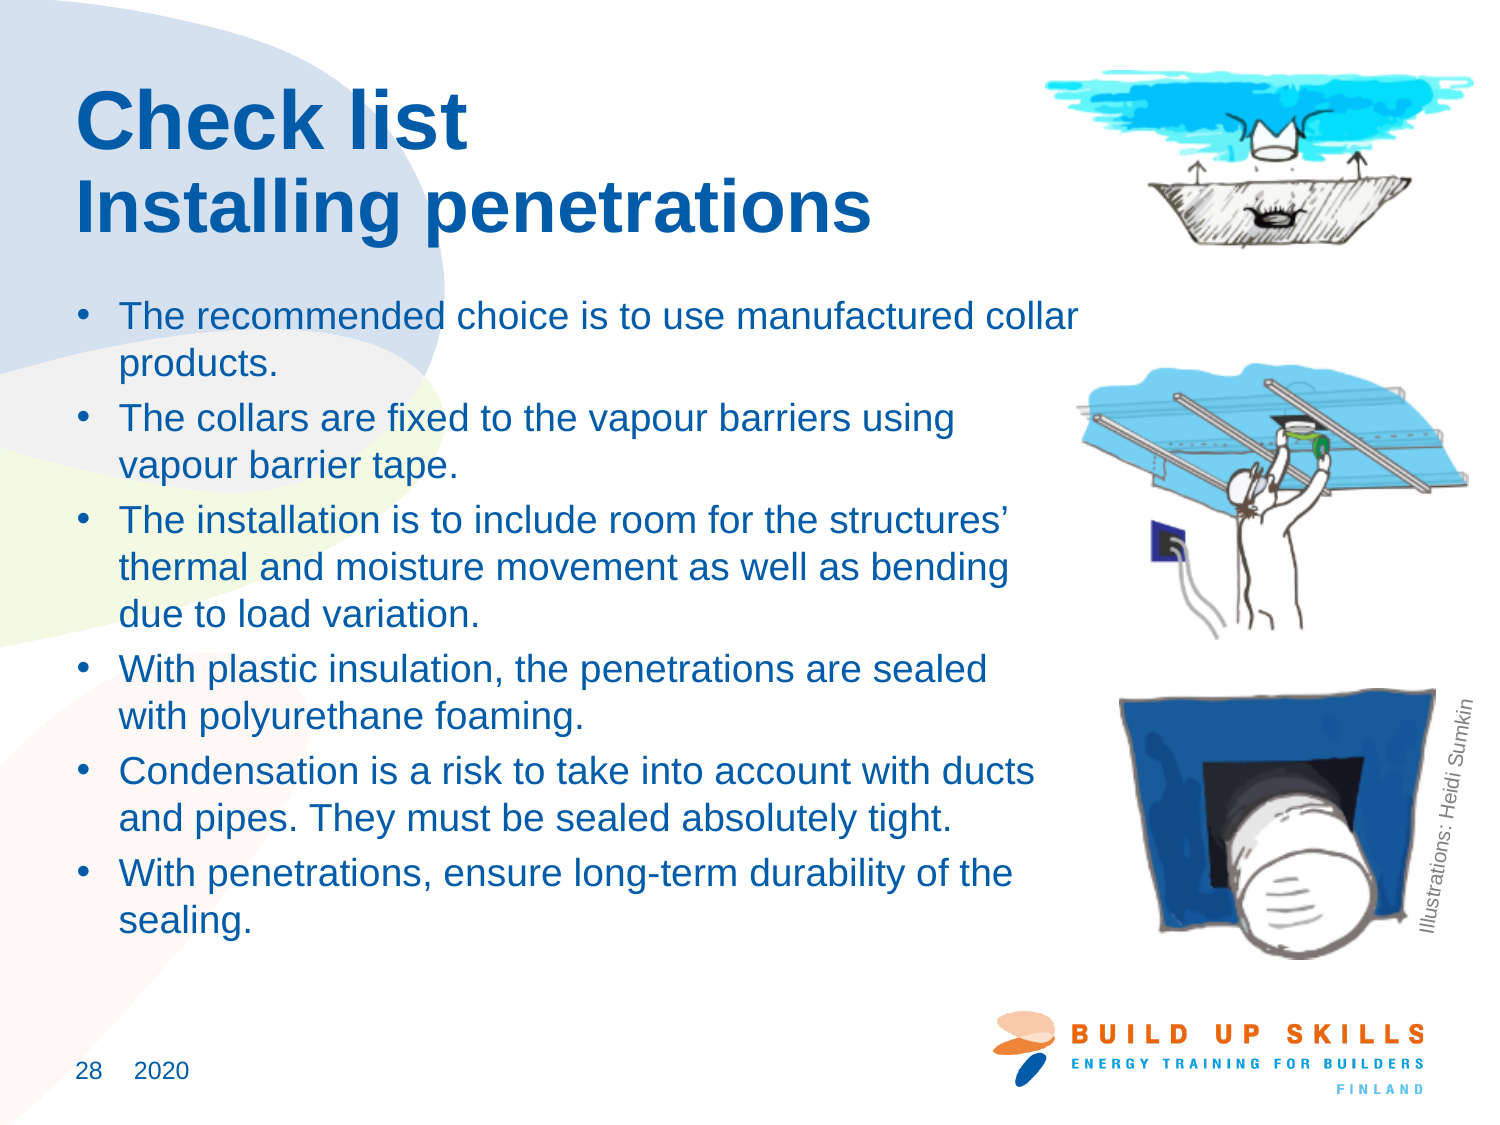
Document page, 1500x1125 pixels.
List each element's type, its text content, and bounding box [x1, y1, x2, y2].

picture [993, 1011, 1424, 1094]
picture [1119, 688, 1436, 960]
picture [1076, 340, 1469, 640]
picture [1045, 70, 1474, 256]
list The recommended choice is to use manufactured collar products. The collars are fixed to the vapour barriers using vapour barrier tape. The installation is to include room for the structures’ thermal and moisture movement as well as bending due to load variation. With plastic insulation, the penetrations are sealed with polyurethane foaming. Condensation is a risk to take into account with ducts and pipes. They must be sealed absolutely tight. With penetrations, ensure long-term durability of the sealing. [76, 291, 1081, 953]
text_box Illustrations: Heidi Sumkin [1441, 681, 1488, 952]
title Check list Installing penetrations [75, 78, 1425, 268]
